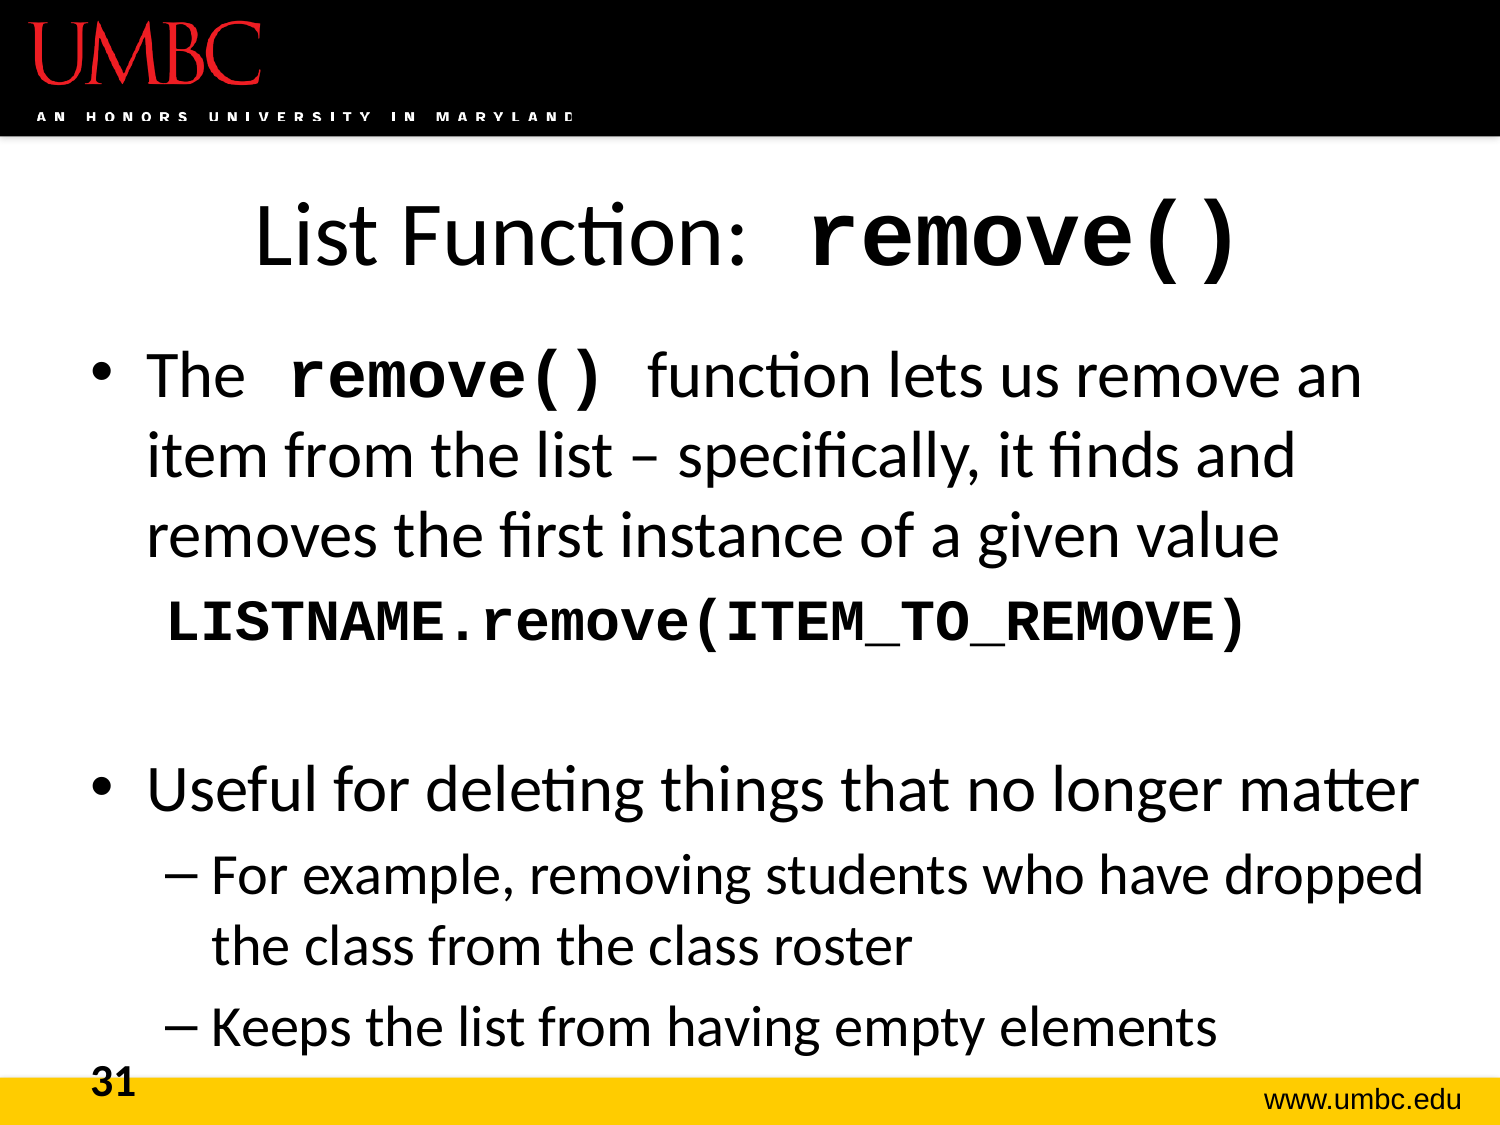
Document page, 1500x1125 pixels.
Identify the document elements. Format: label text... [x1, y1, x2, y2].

list The remove() function lets us remove an item from the list – specifically, it finds and removes the first instance of a given value LISTNAME.remove(ITEM_TO_REMOVE) Useful for deleting things that no longer matter For example, removing students who have dropped the class from the class roster Keeps the list from having empty elements [75, 323, 1469, 1005]
slide_number 31 [75, 1042, 425, 1103]
title List Function: remove() [75, 135, 1425, 323]
